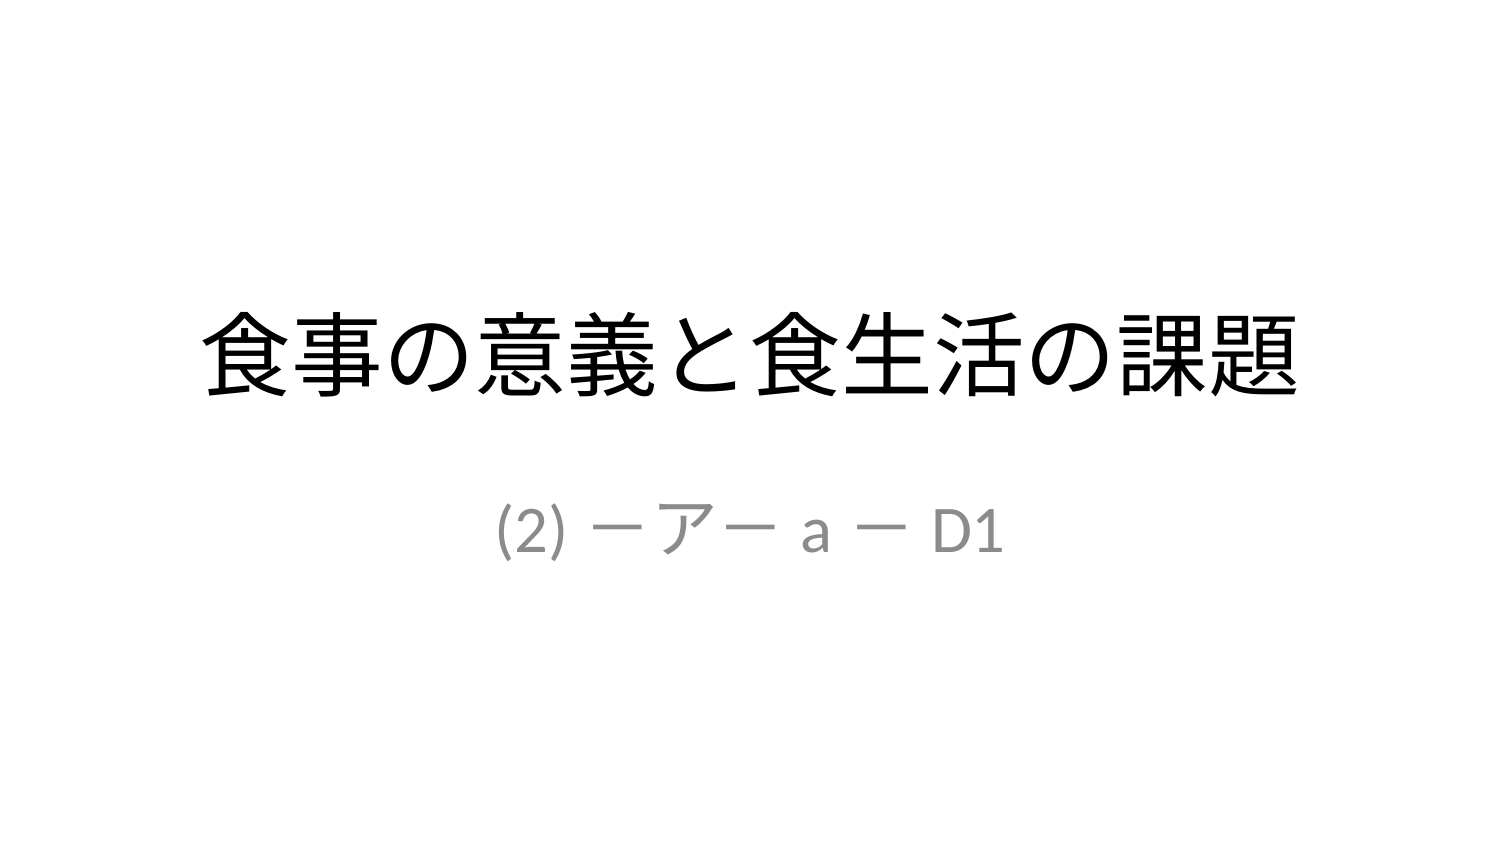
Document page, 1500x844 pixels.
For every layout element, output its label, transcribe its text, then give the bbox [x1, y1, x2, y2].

title 食事の意義と食生活の課題 [112, 262, 1388, 443]
subtitle (2)－ア－a－D1 [225, 478, 1275, 694]
